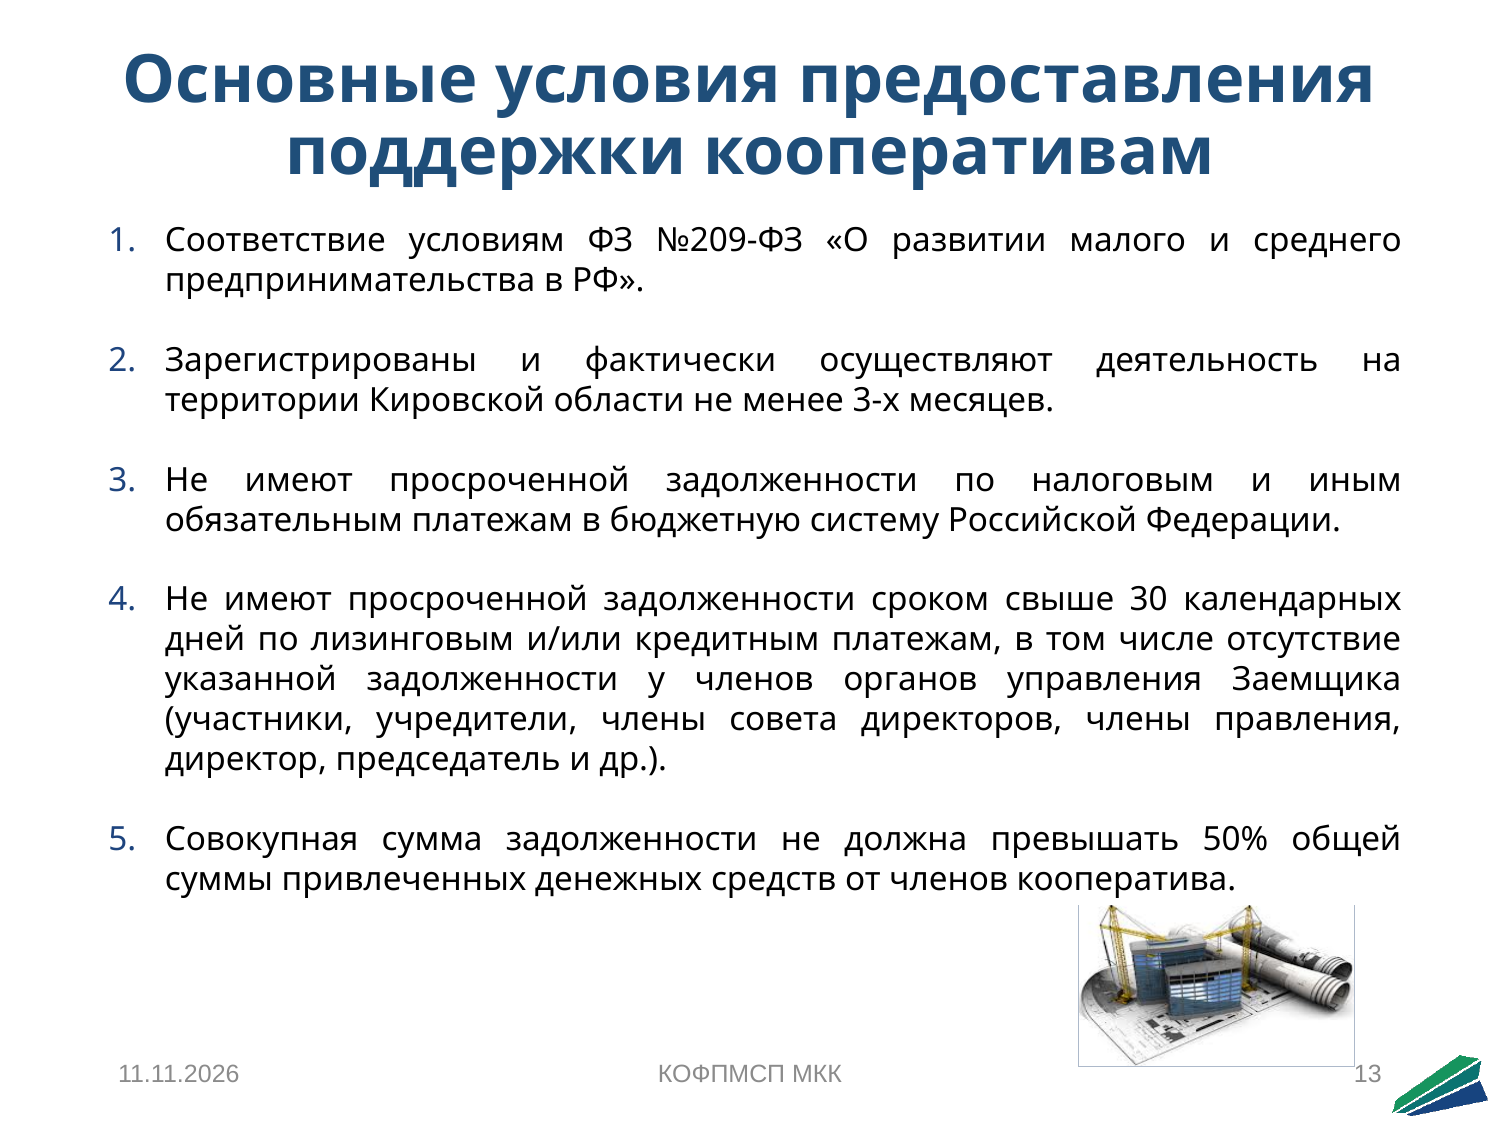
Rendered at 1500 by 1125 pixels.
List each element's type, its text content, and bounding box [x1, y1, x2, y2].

footer КОФПМСП МКК [496, 1042, 1004, 1103]
text_box Соответствие условиям ФЗ №209-ФЗ «О развитии малого и среднего предпринимательства в РФ». Зарегистрированы и фактически осуществляют деятельность на территории Кировской области не менее 3-х месяцев. Не имеют просроченной задолженности по налоговым и иным обязательным платежам в бюджетную систему Российской Федерации. Не имеют просроченной задолженности сроком свыше 30 календарных дней по лизинговым и/или кредитным платежам, в том числе отсутствие указанной задолженности у членов органов управления Заемщика (участники, учредители, члены совета директоров, члены правления, директор, председатель и др.). Совокупная сумма задолженности не должна превышать 50% общей суммы привлеченных денежных средств от членов кооператива. [93, 210, 1418, 905]
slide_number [103, 1042, 441, 1103]
title Основные условия предоставления поддержки кооперативам [102, 34, 1398, 200]
picture [1392, 1055, 1488, 1116]
picture [1078, 890, 1355, 1067]
slide_number 13 [1059, 1042, 1397, 1103]
